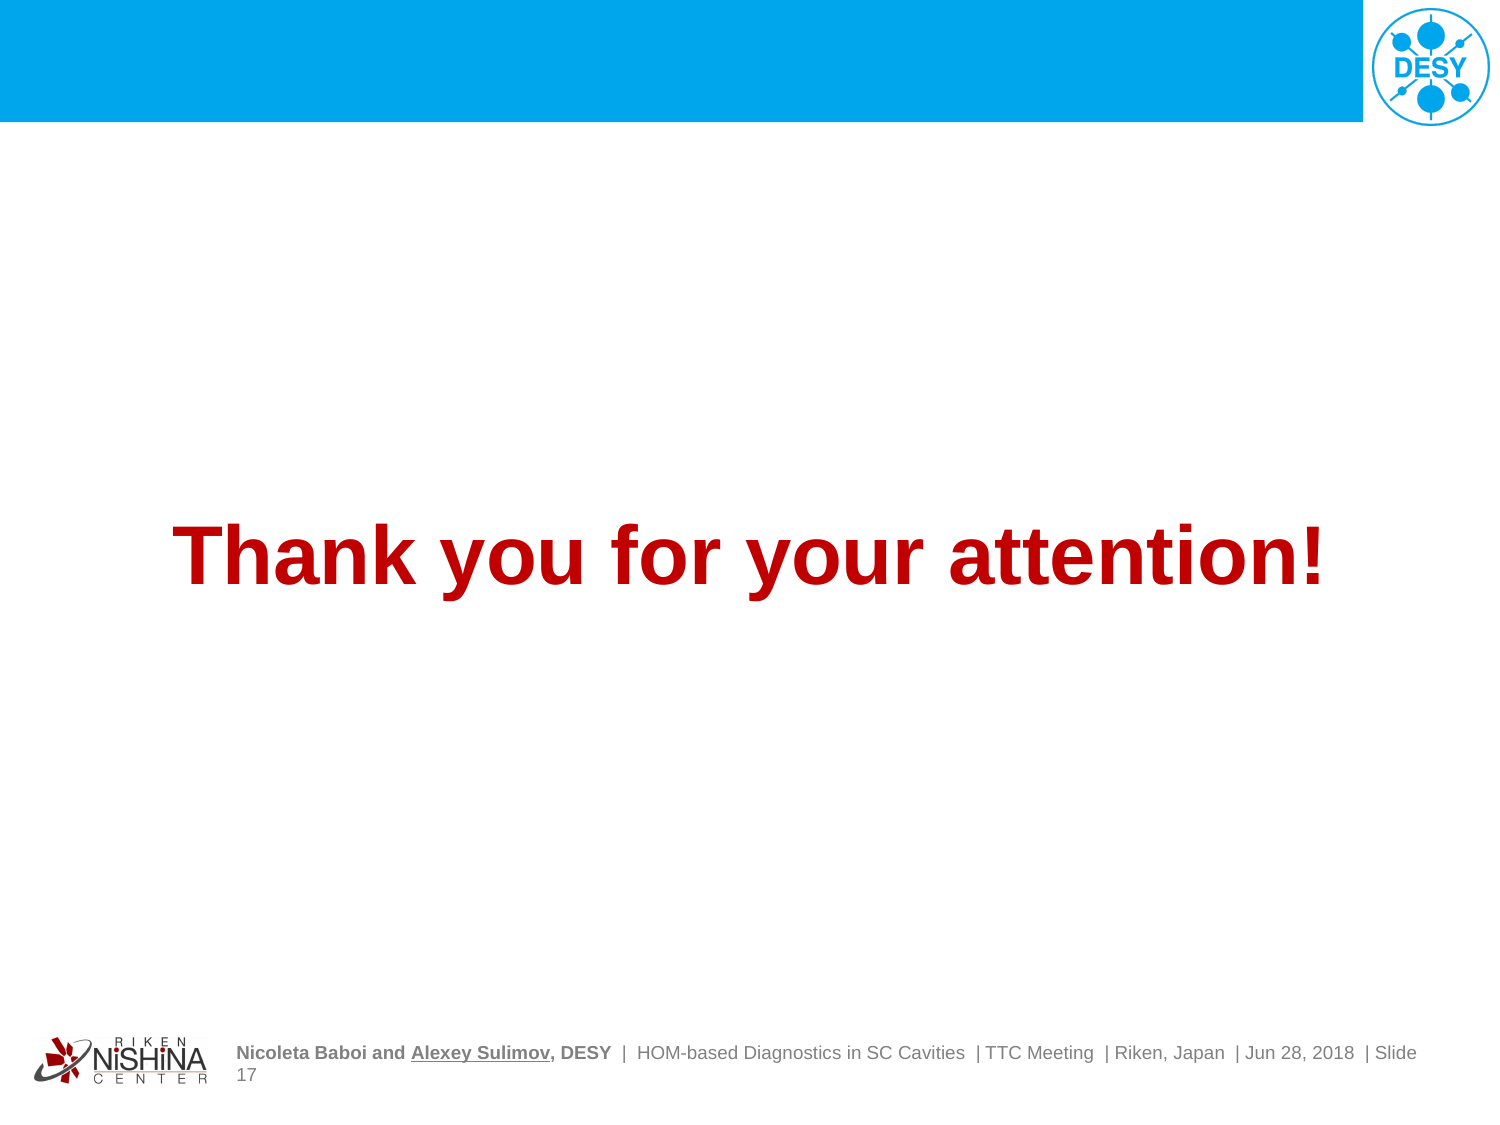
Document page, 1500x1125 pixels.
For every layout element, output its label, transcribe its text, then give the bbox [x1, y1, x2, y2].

picture [34, 1037, 208, 1085]
picture [1375, 11, 1487, 123]
picture [1372, 79, 1419, 126]
picture [1372, 8, 1419, 55]
list Thank you for your attention! [40, 159, 1460, 1018]
picture [1443, 79, 1490, 126]
picture [1443, 8, 1490, 55]
